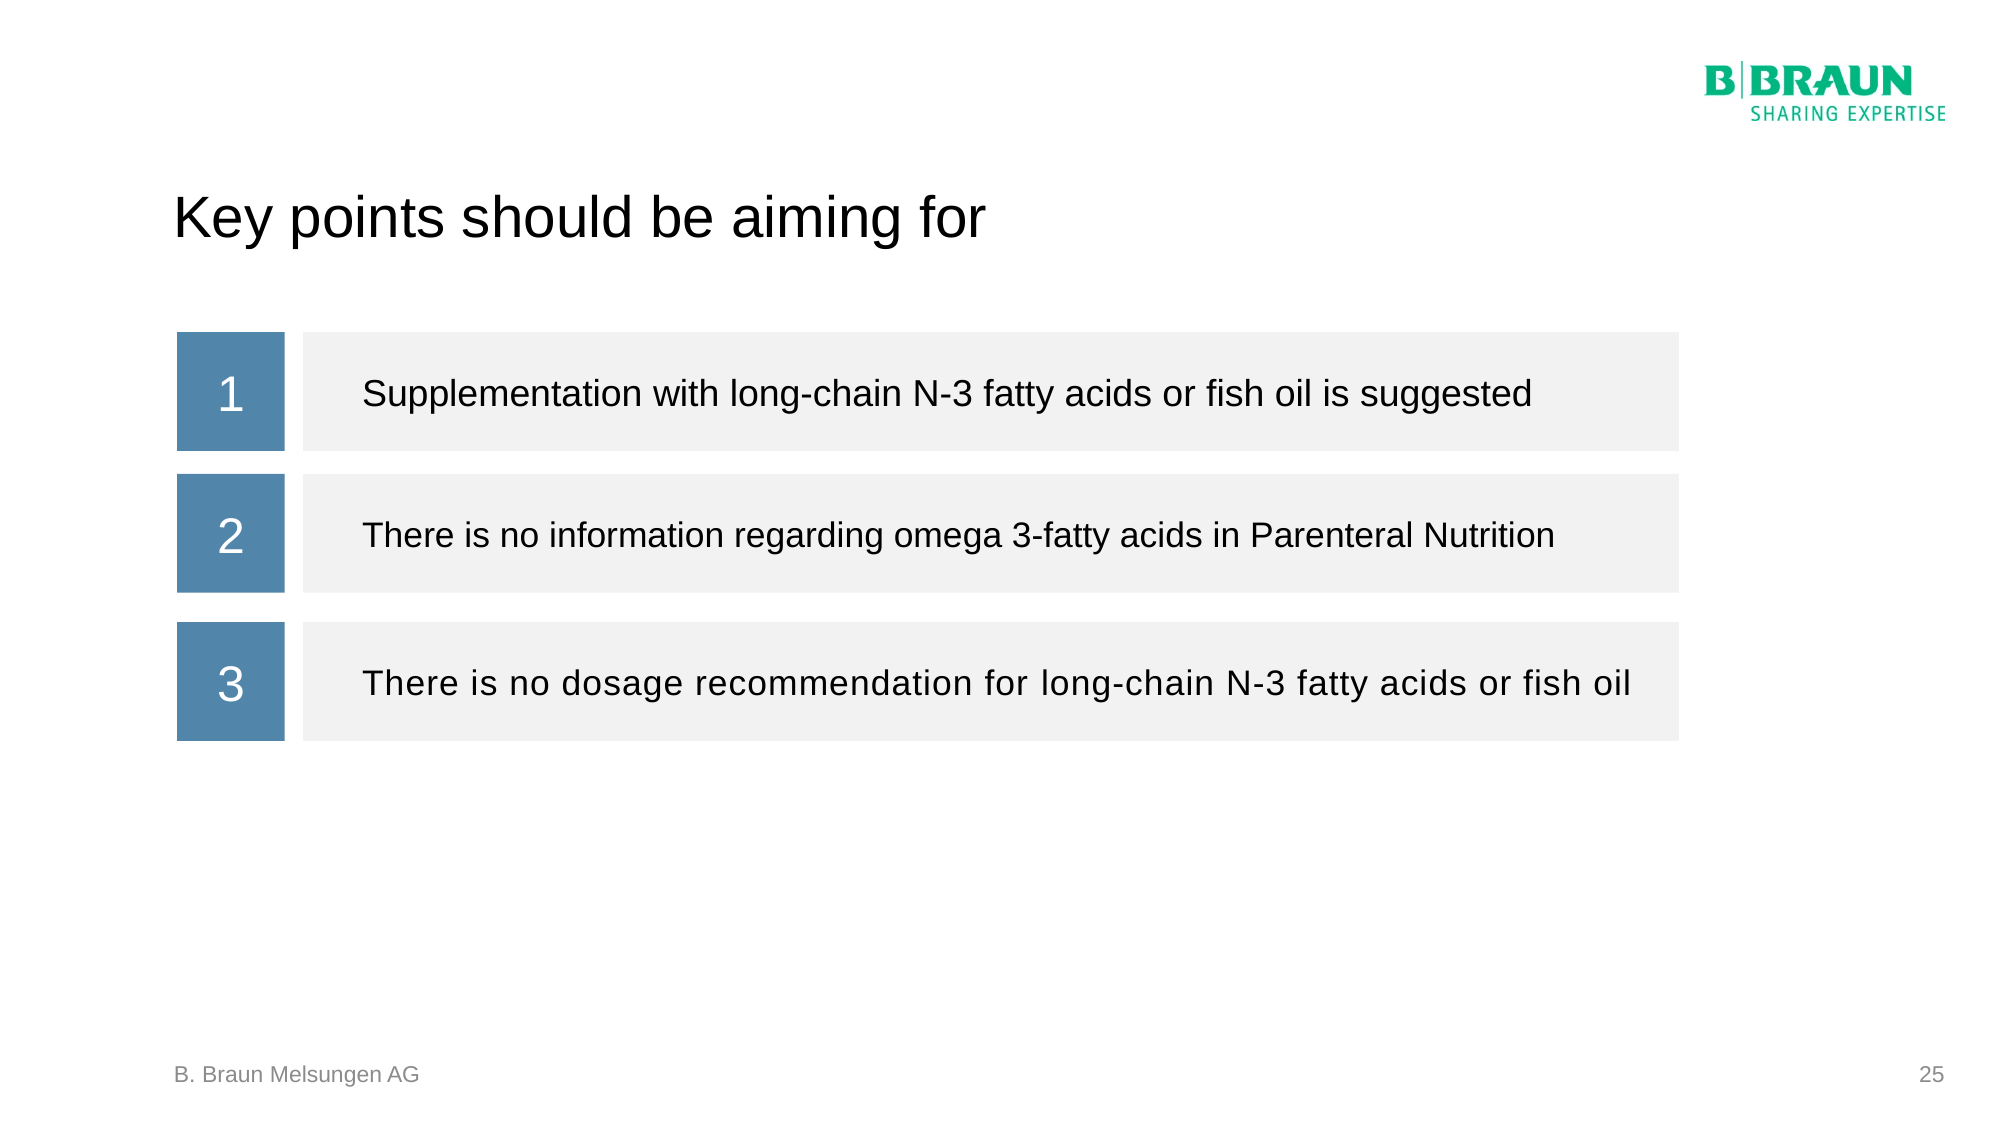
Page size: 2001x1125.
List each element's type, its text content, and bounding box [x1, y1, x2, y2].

text_box There is no dosage recommendation for long-chain N-3 fatty acids or fish oil [303, 622, 1679, 741]
text_box 1 [175, 330, 287, 453]
text_box Supplementation with long-chain N-3 fatty acids or fish oil is suggested [303, 332, 1679, 451]
text_box 2 [175, 472, 287, 595]
slide_number 25 [1495, 1046, 1963, 1100]
footer B. Braun Melsungen AG [156, 1046, 770, 1100]
text_box There is no information regarding omega 3-fatty acids in Parenteral Nutrition [303, 473, 1679, 593]
title Key points should be aiming for [173, 107, 1945, 250]
text_box 3 [175, 620, 287, 743]
picture [1704, 61, 1945, 107]
